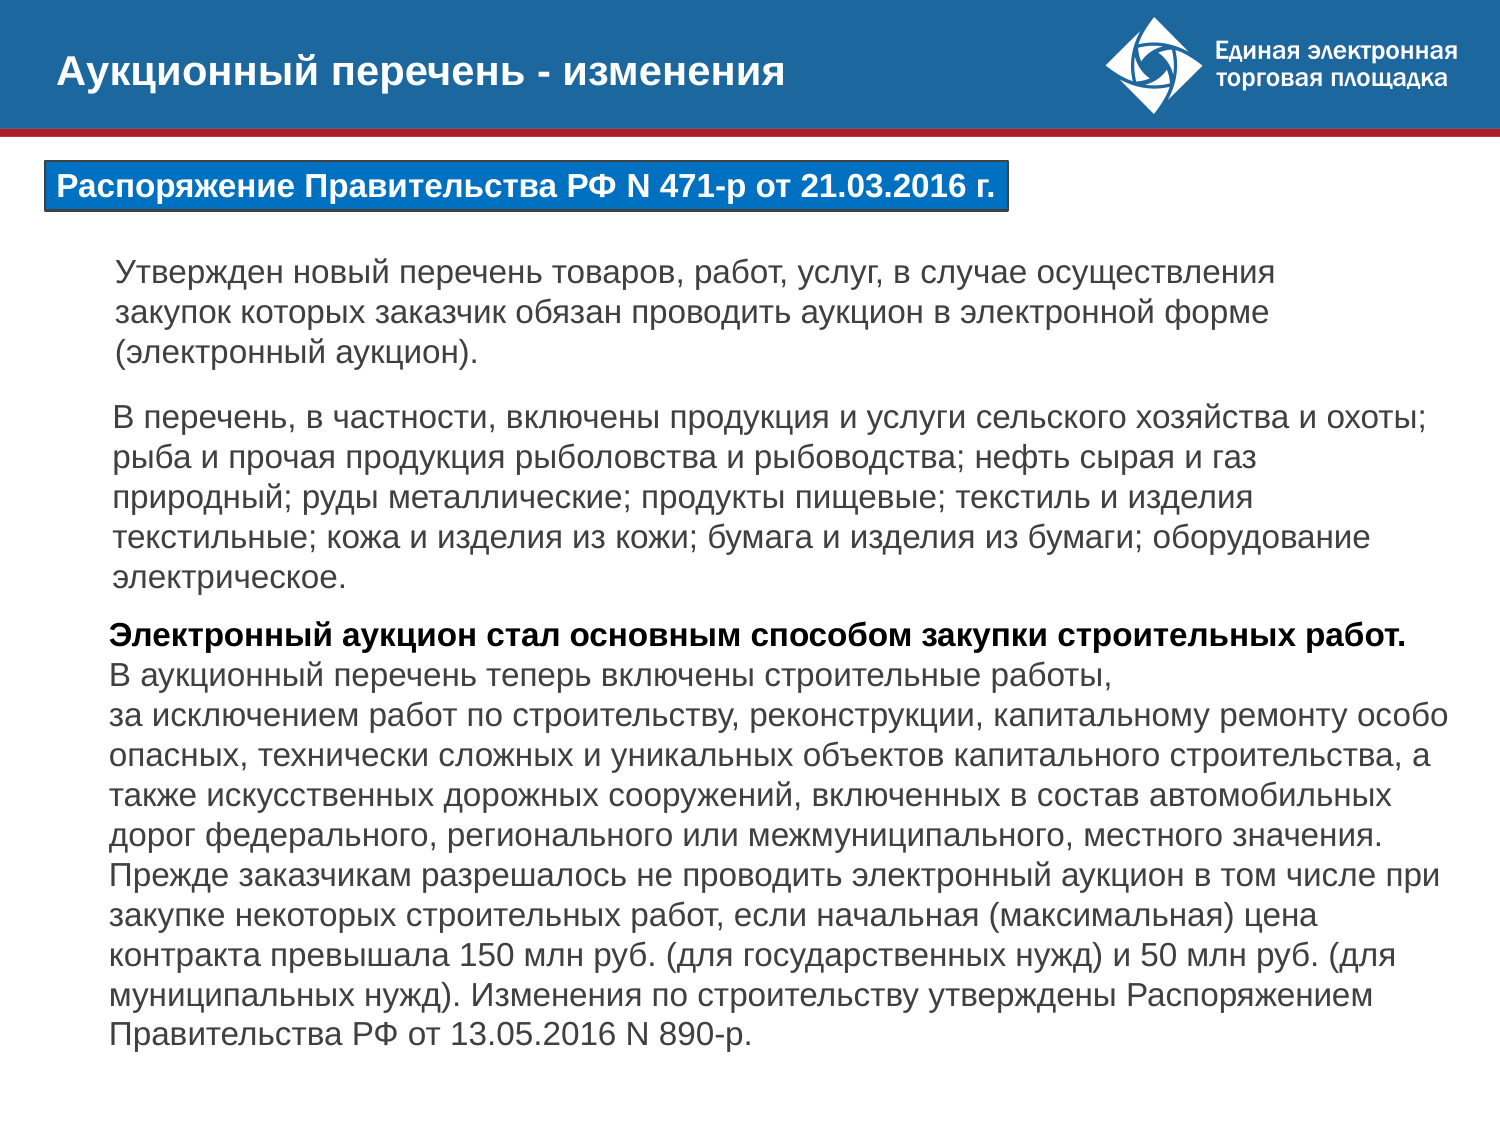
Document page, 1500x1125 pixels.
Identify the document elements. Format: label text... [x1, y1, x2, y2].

text_box Аукционный перечень - изменения [41, 36, 1108, 101]
picture [0, 0, 1500, 1125]
text_box Электронный аукцион стал основным способом закупки строительных работ. В аукционный перечень теперь включены строительные работы, за исключением работ по строительству, реконструкции, капитальному ремонту особо опасных, технически сложных и уникальных объектов капитального строительства, а также искусственных дорожных сооружений, включенных в состав автомобильных дорог федерального, регионального или межмуниципального, местного значения. Прежде заказчикам разрешалось не проводить электронный аукцион в том числе при закупке некоторых строительных работ, если начальная (максимальная) цена контракта превышала 150 млн руб. (для государственных нужд) и 50 млн руб. (для муниципальных нужд). Изменения по строительству утверждены Распоряжением Правительства РФ от 13.05.2016 N 890-р. [94, 605, 1471, 1060]
text_box В перечень, в частности, включены продукция и услуги сельского хозяйства и охоты; рыба и прочая продукция рыболовства и рыбоводства; нефть сырая и газ природный; руды металлические; продукты пищевые; текстиль и изделия текстильные; кожа и изделия из кожи; бумага и изделия из бумаги; оборудование электрическое. [97, 388, 1447, 603]
text_box Утвержден новый перечень товаров, работ, услуг, в случае осуществления закупок которых заказчик обязан проводить аукцион в электронной форме (электронный аукцион). [100, 243, 1376, 378]
text_box Распоряжение Правительства РФ N 471-р от 21.03.2016 г. [44, 160, 1009, 211]
